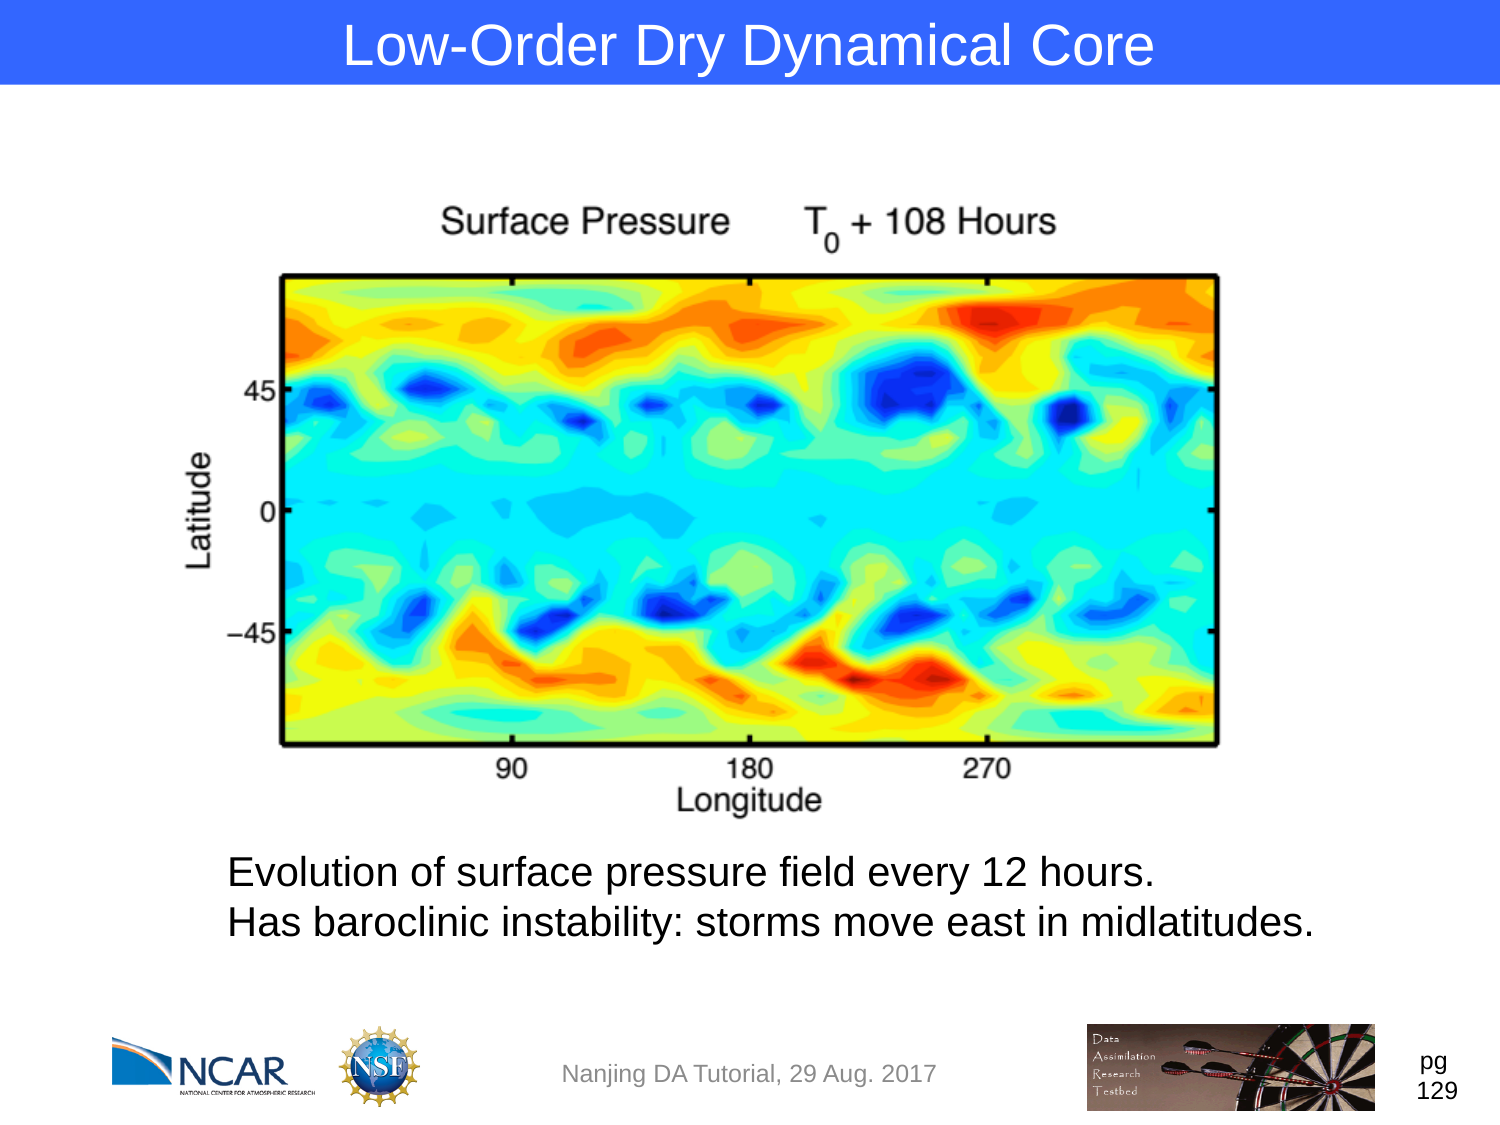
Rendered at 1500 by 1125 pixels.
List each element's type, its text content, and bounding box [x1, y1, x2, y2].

footer Nanjing DA Tutorial, 29 Aug. 2017 [512, 1042, 988, 1103]
text_box Low-Order Dry Dynamical Core [0, 0, 1500, 85]
picture [337, 1024, 421, 1108]
text_box Evolution of surface pressure field every 12 hours. Has baroclinic instability: storms move east in midlatitudes. [212, 837, 1338, 953]
picture [174, 187, 1224, 821]
picture [1087, 1024, 1375, 1111]
picture [112, 1037, 315, 1095]
